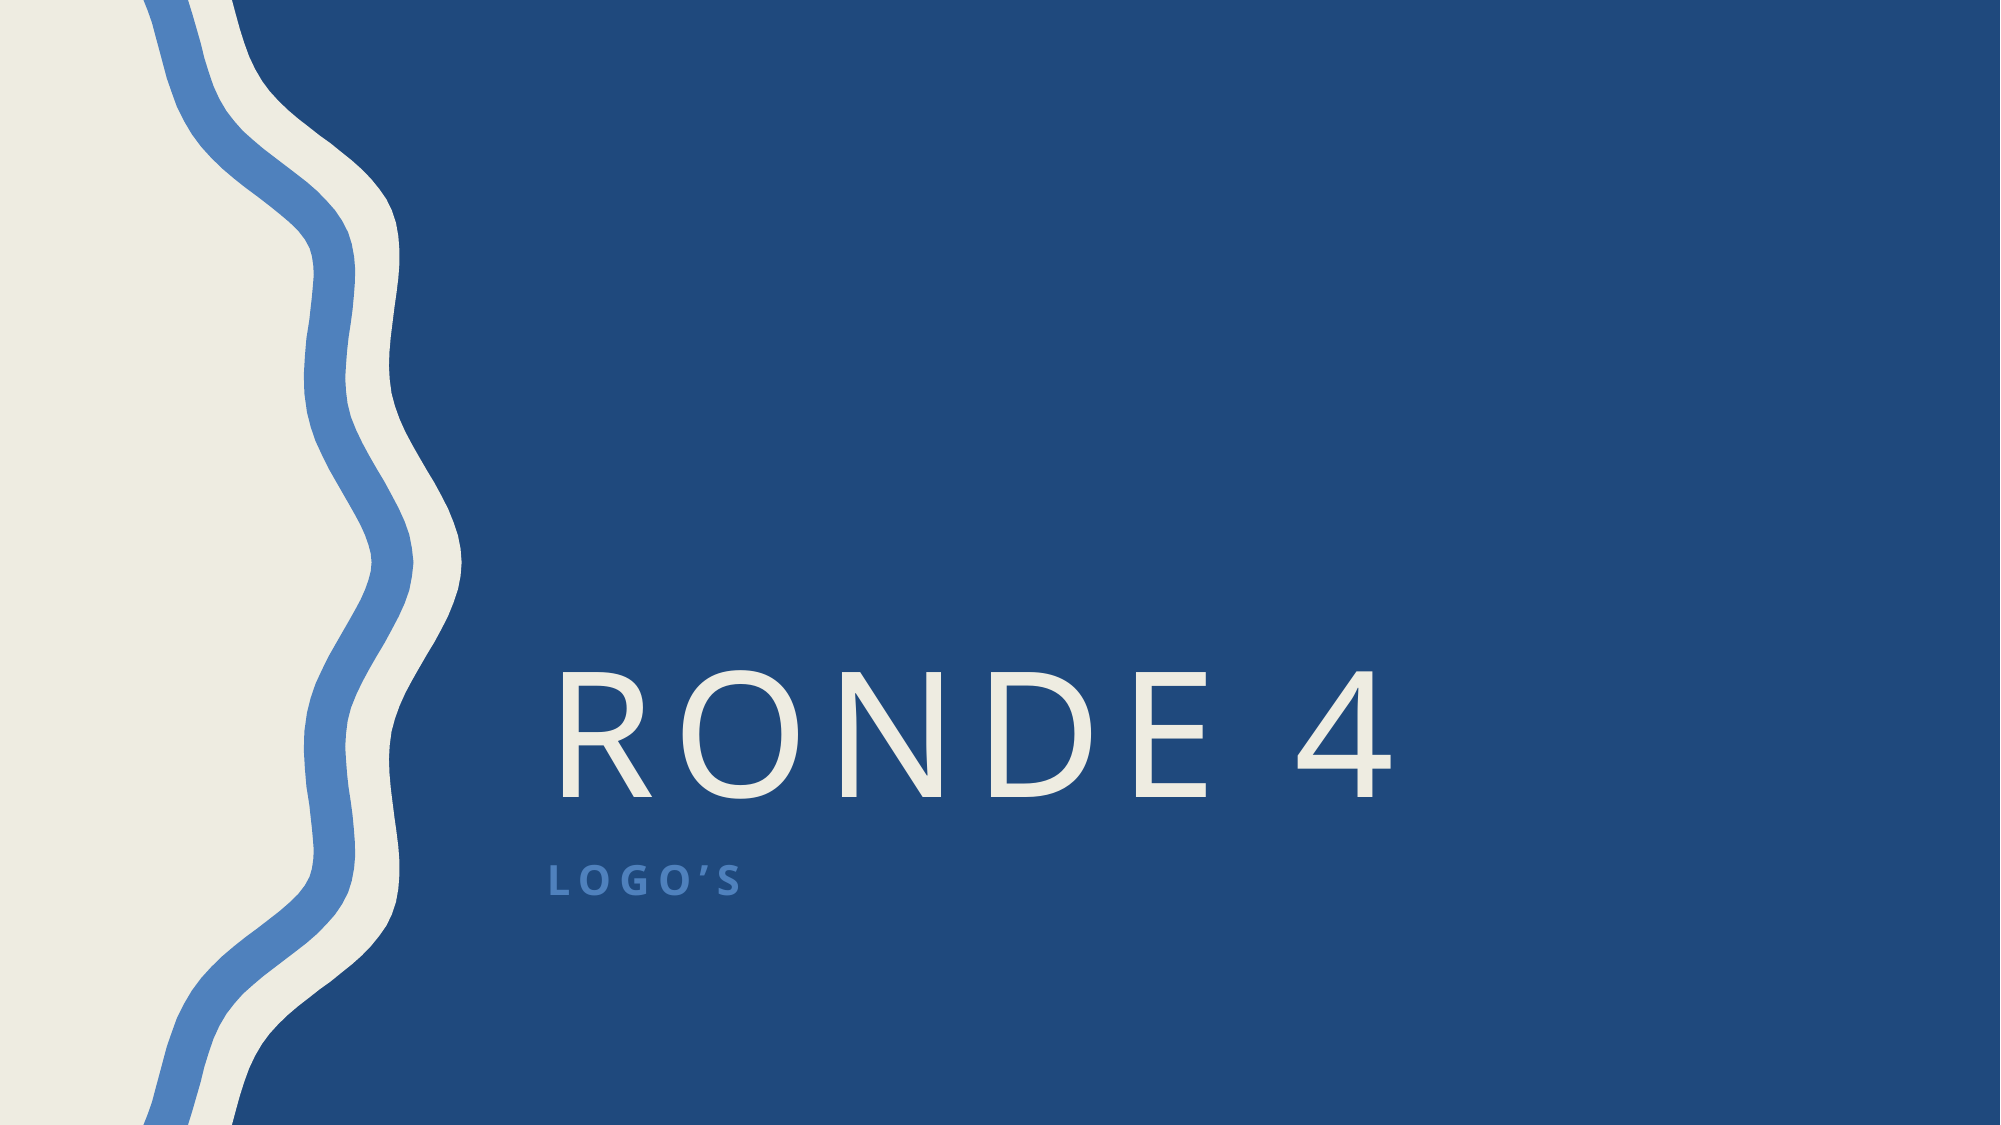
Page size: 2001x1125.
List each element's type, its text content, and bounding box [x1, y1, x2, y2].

title Ronde 4 [531, 176, 1875, 843]
list Logo’s [531, 846, 1684, 1003]
